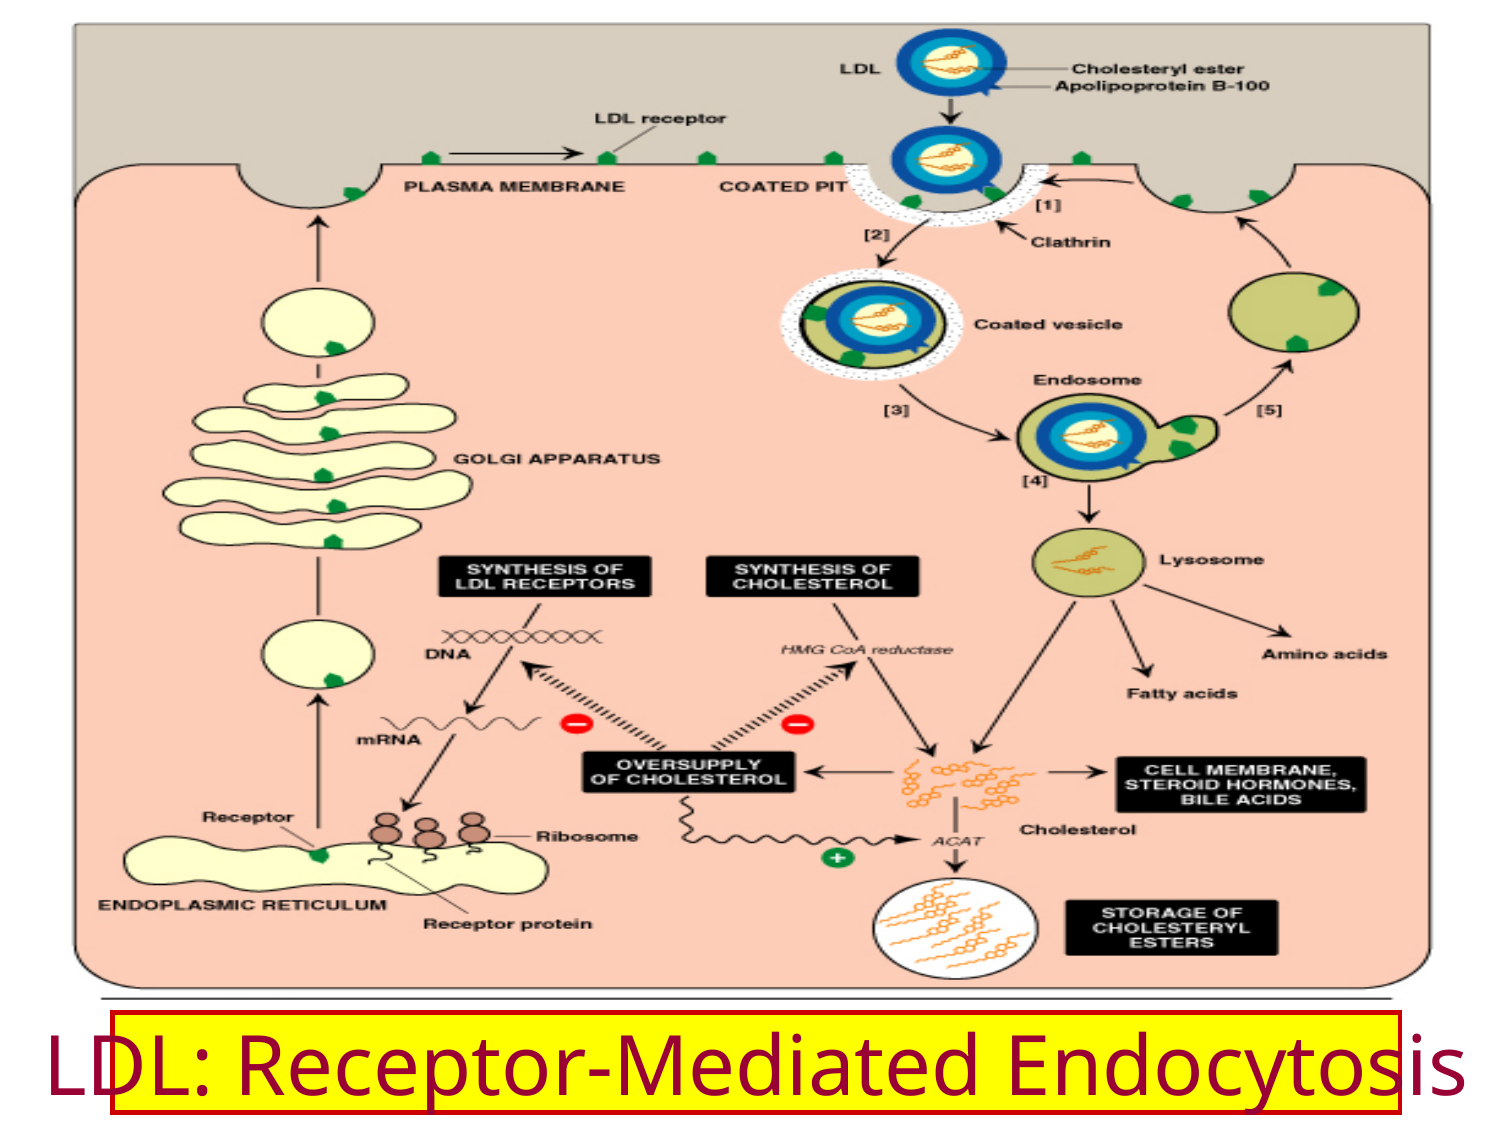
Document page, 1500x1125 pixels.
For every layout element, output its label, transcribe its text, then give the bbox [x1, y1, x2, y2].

text_box LDL: Receptor-Mediated Endocytosis [112, 1012, 1400, 1113]
picture [62, 0, 1438, 1001]
